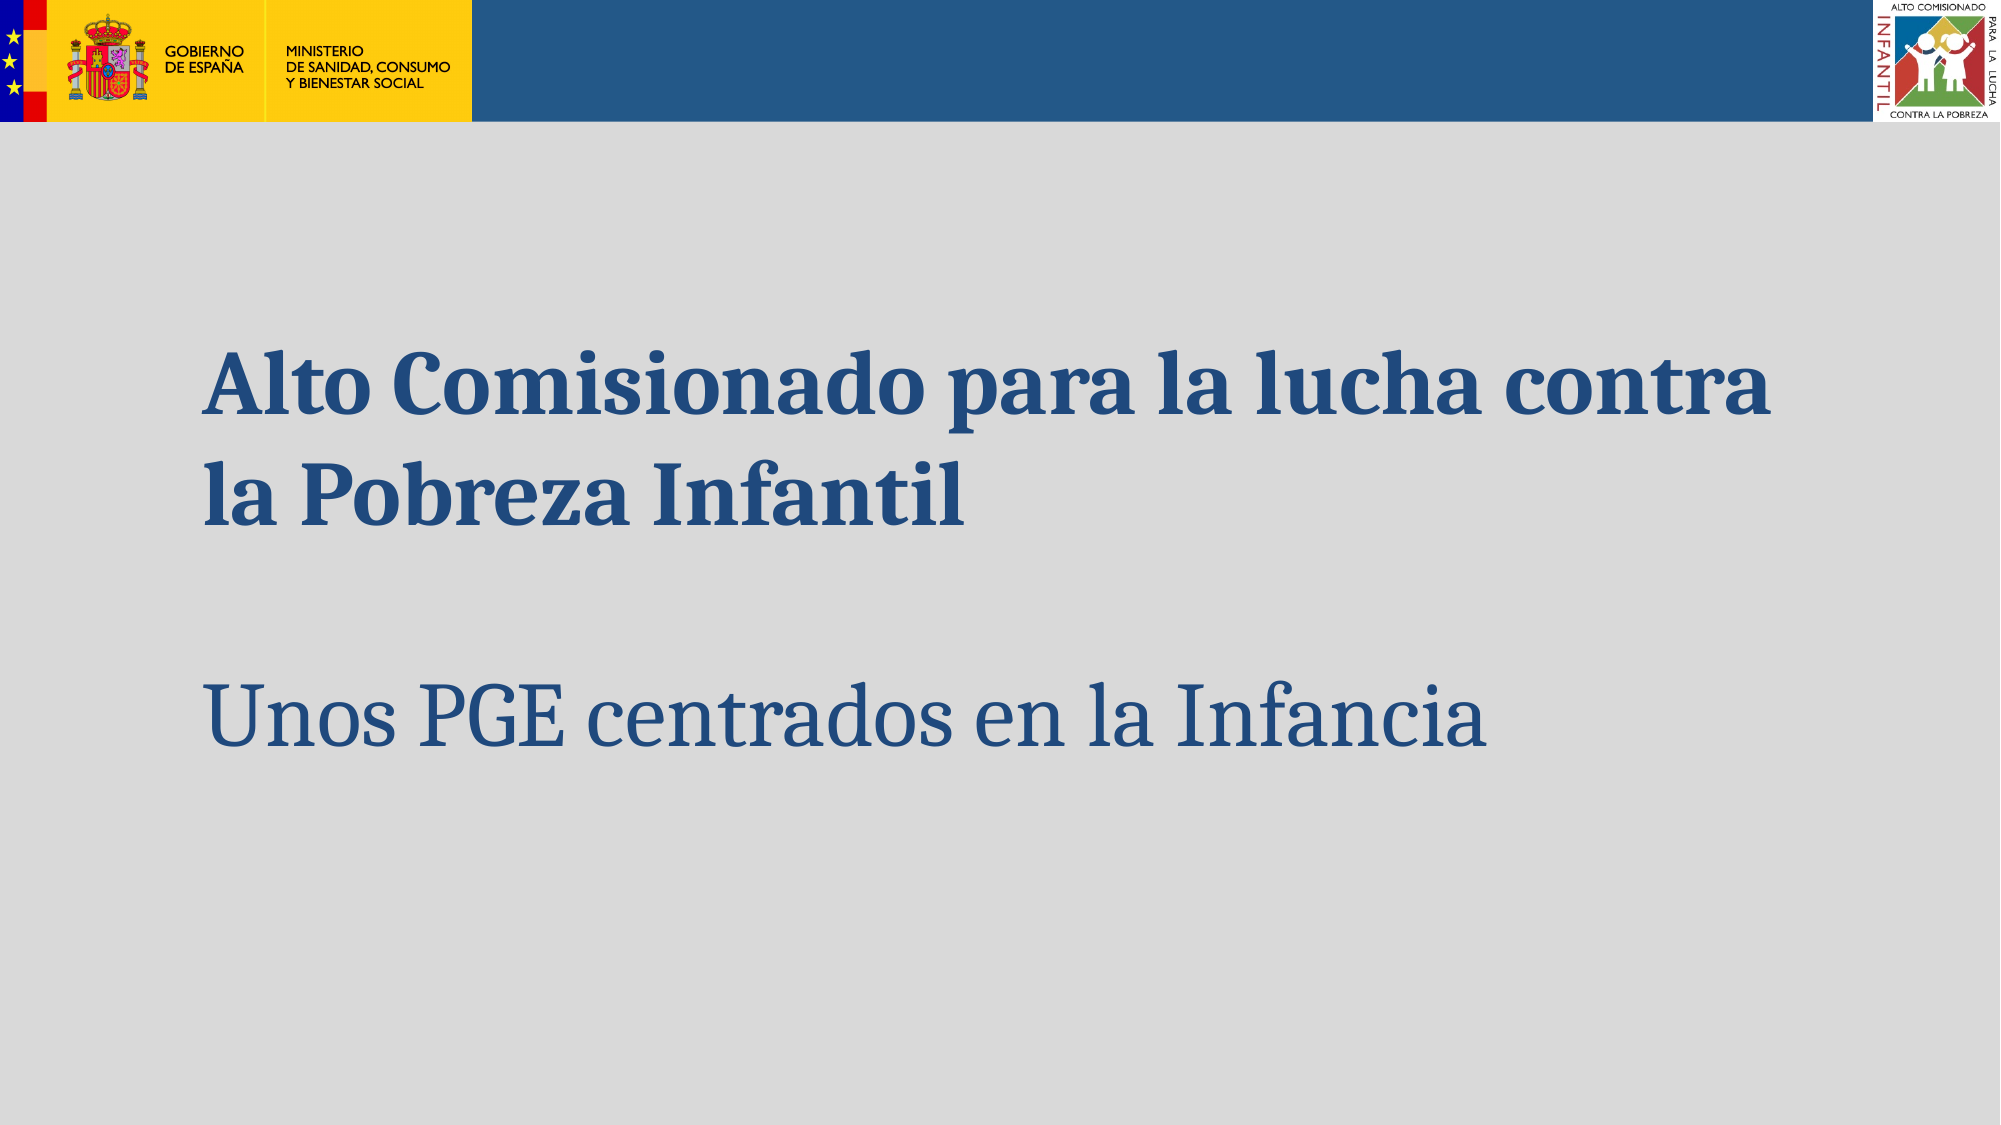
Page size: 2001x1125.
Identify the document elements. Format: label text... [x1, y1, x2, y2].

title Alto Comisionado para la lucha contra la Pobreza Infantil Unos PGE centrados en la Infancia [187, 314, 1806, 884]
picture [0, 0, 472, 123]
picture [1872, 0, 2000, 123]
